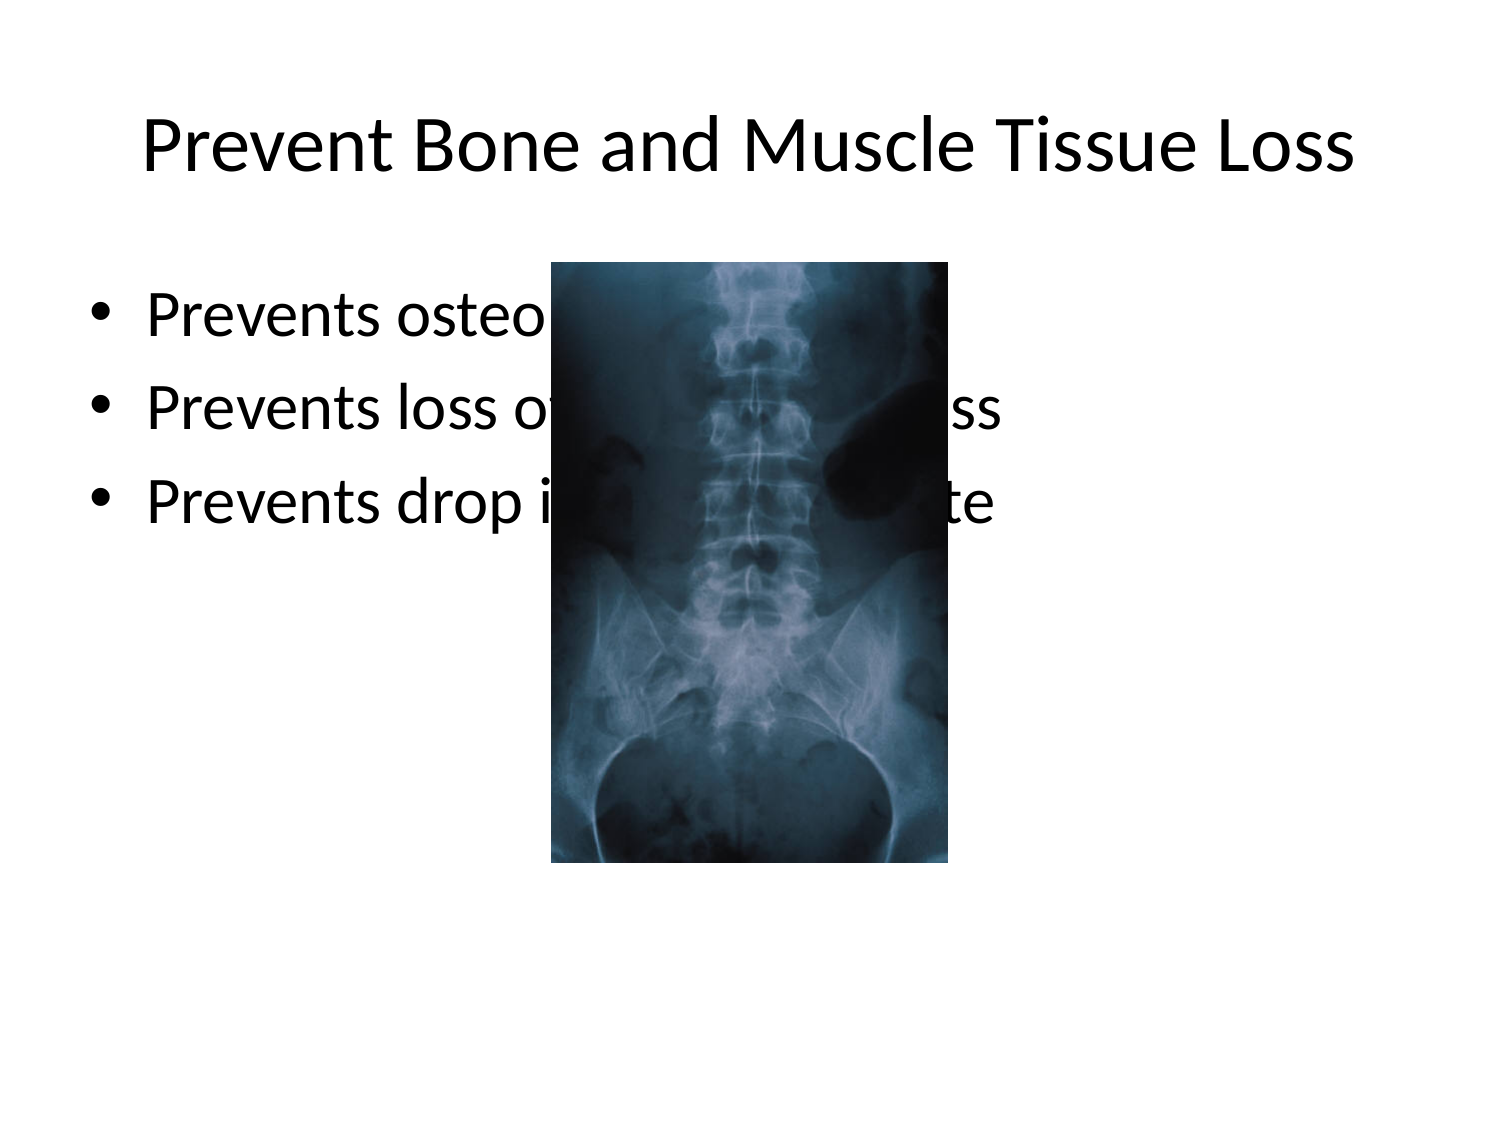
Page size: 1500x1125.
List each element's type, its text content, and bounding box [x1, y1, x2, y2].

picture [551, 262, 948, 863]
list Prevents osteoporosis Prevents loss of lean body mass Prevents drop in metabolic rate [75, 262, 1425, 1005]
title Prevent Bone and Muscle Tissue Loss [75, 45, 1425, 233]
